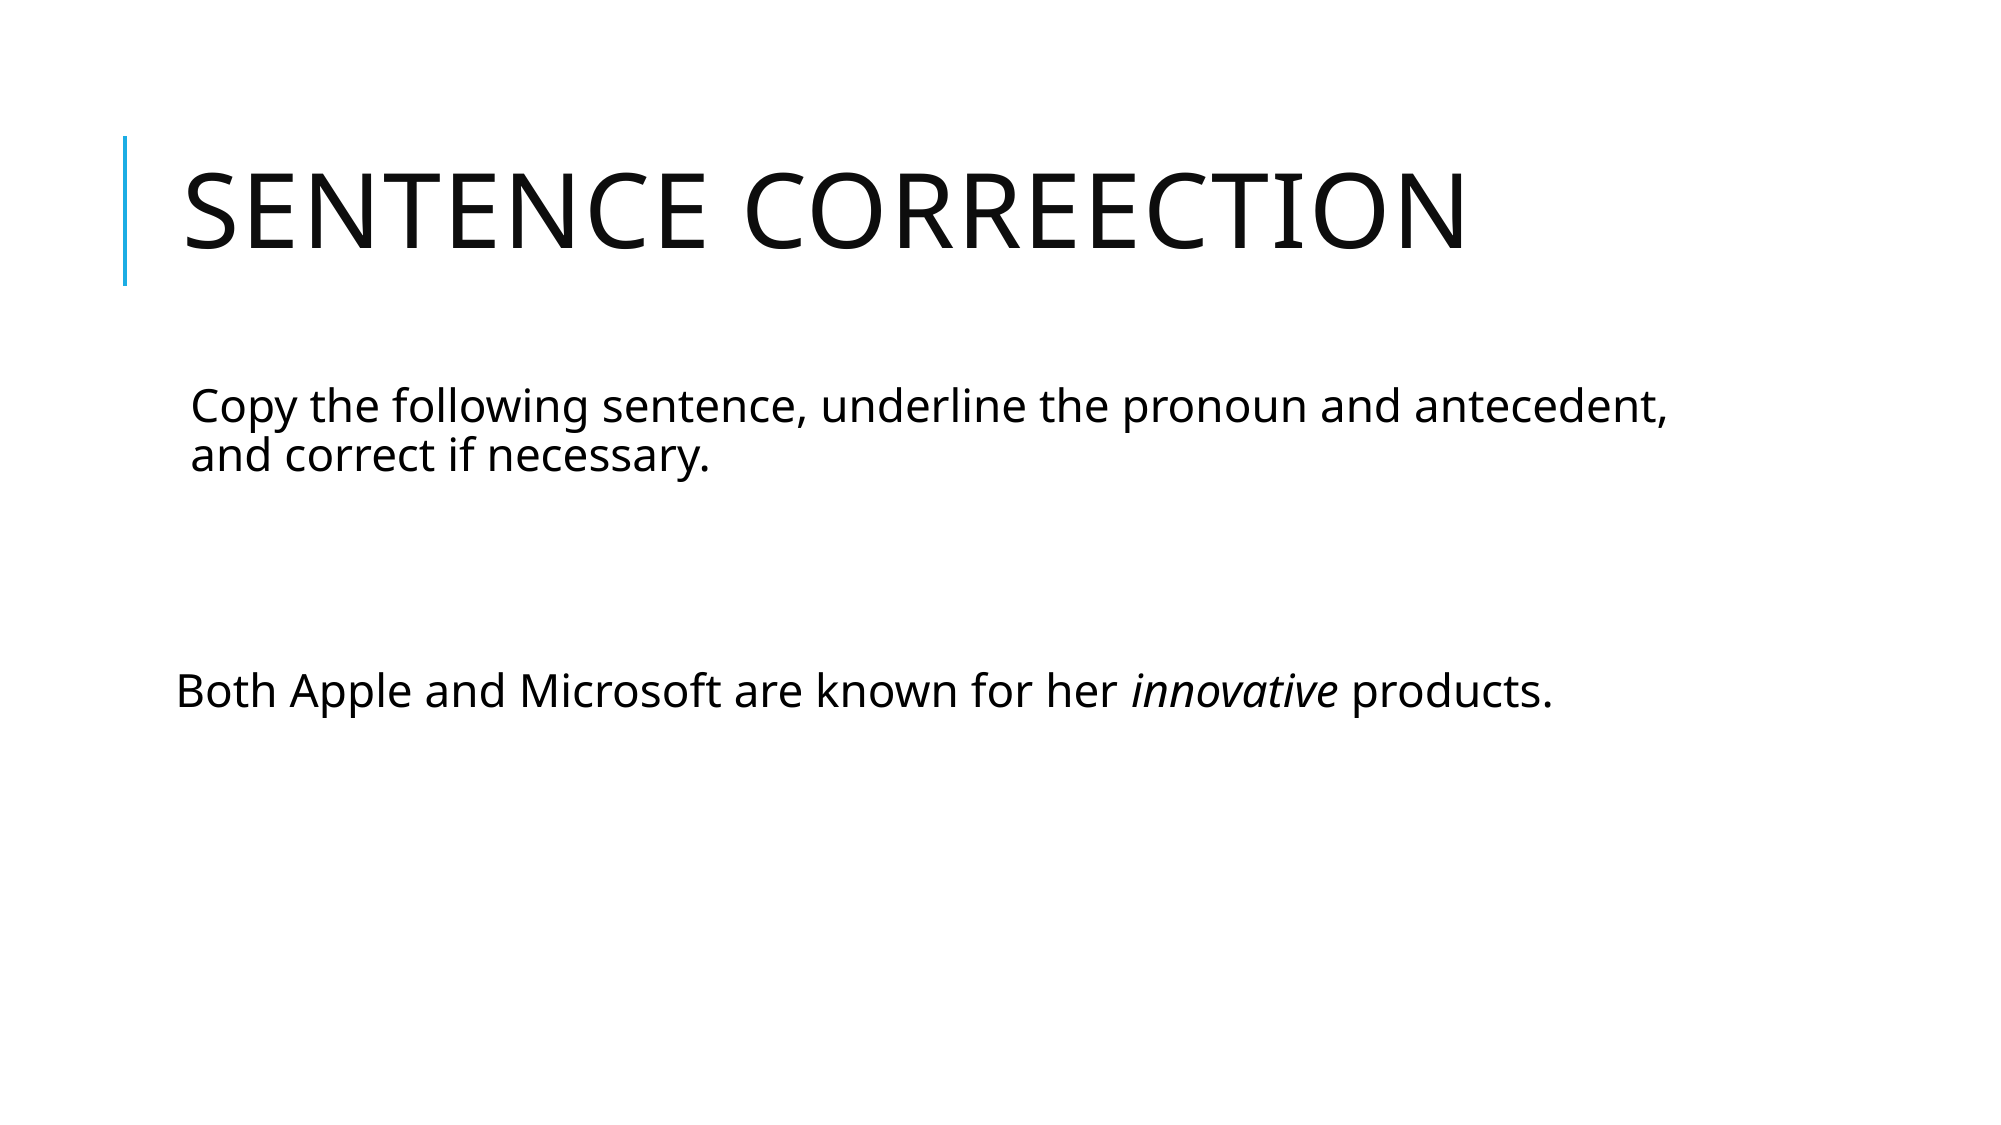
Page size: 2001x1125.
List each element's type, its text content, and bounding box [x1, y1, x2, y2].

title Sentence Correection [168, 96, 1763, 342]
list Copy the following sentence, underline the pronoun and antecedent, and correct if necessary. Both Apple and Microsoft are known for her innovative products. [168, 375, 1763, 1035]
